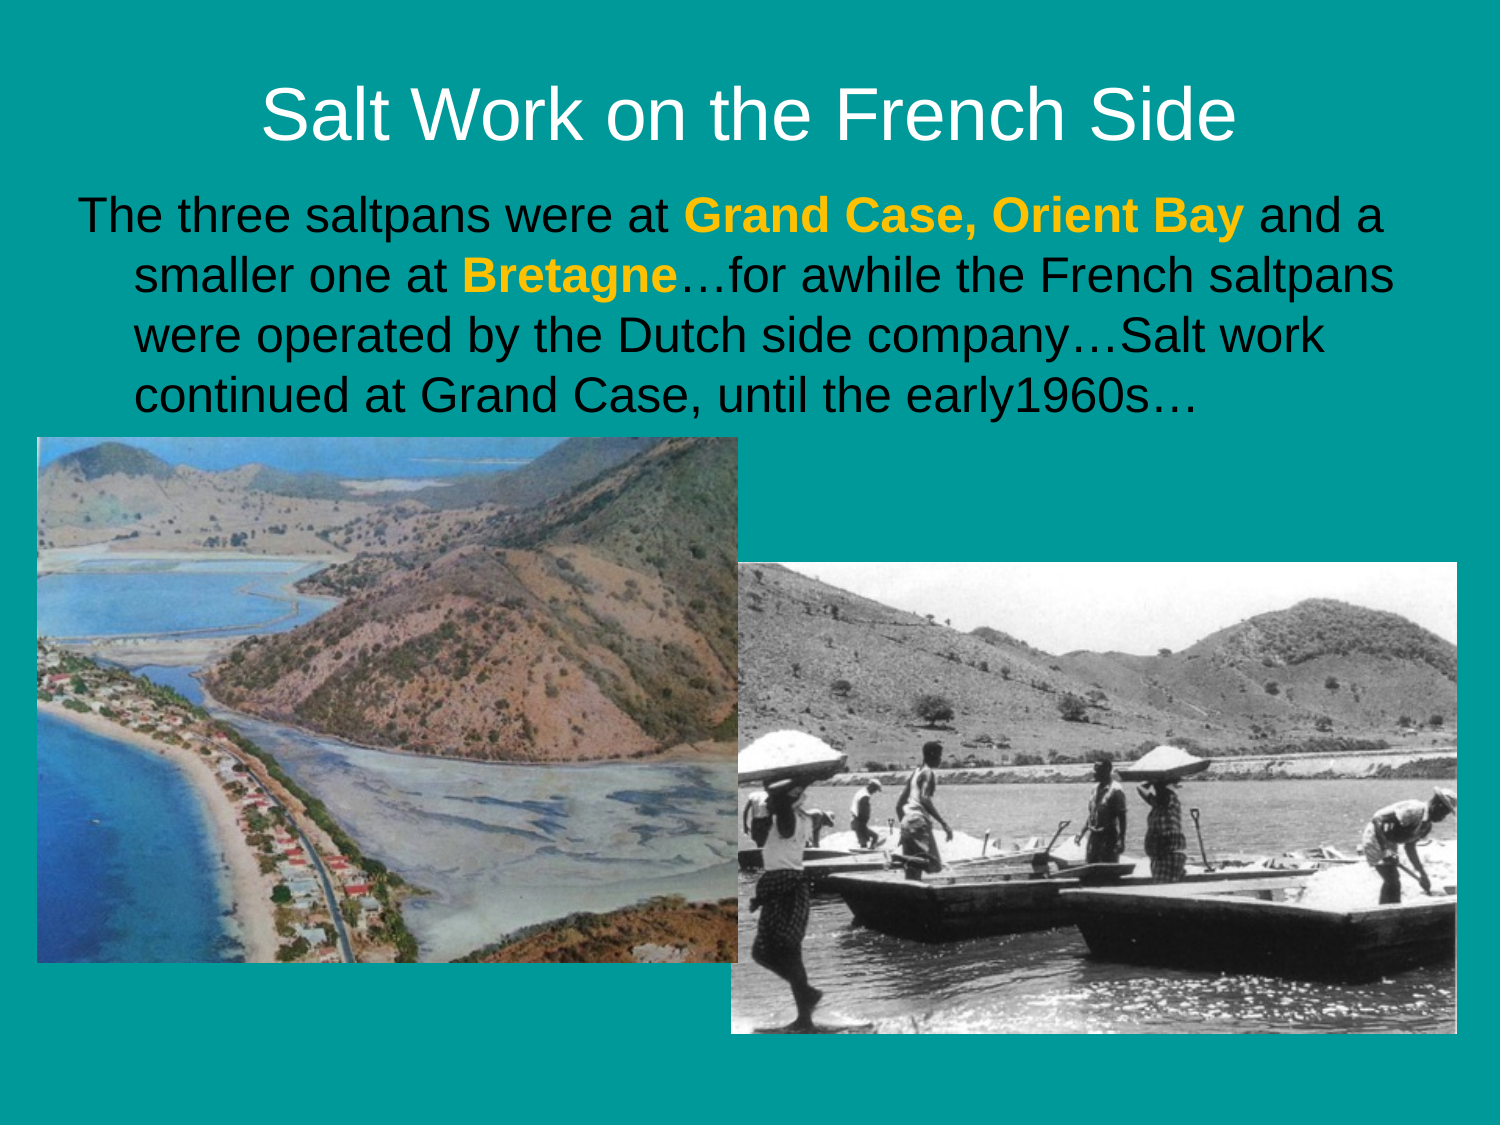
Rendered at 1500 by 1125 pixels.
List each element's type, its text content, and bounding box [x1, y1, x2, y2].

title Salt Work on the French Side [74, 44, 1426, 174]
picture [37, 437, 1457, 1035]
list The three saltpans were at Grand Case, Orient Bay and a smaller one at Bretagne…for awhile the French saltpans were operated by the Dutch side company…Salt work continued at Grand Case, until the early1960s… [62, 174, 1451, 476]
